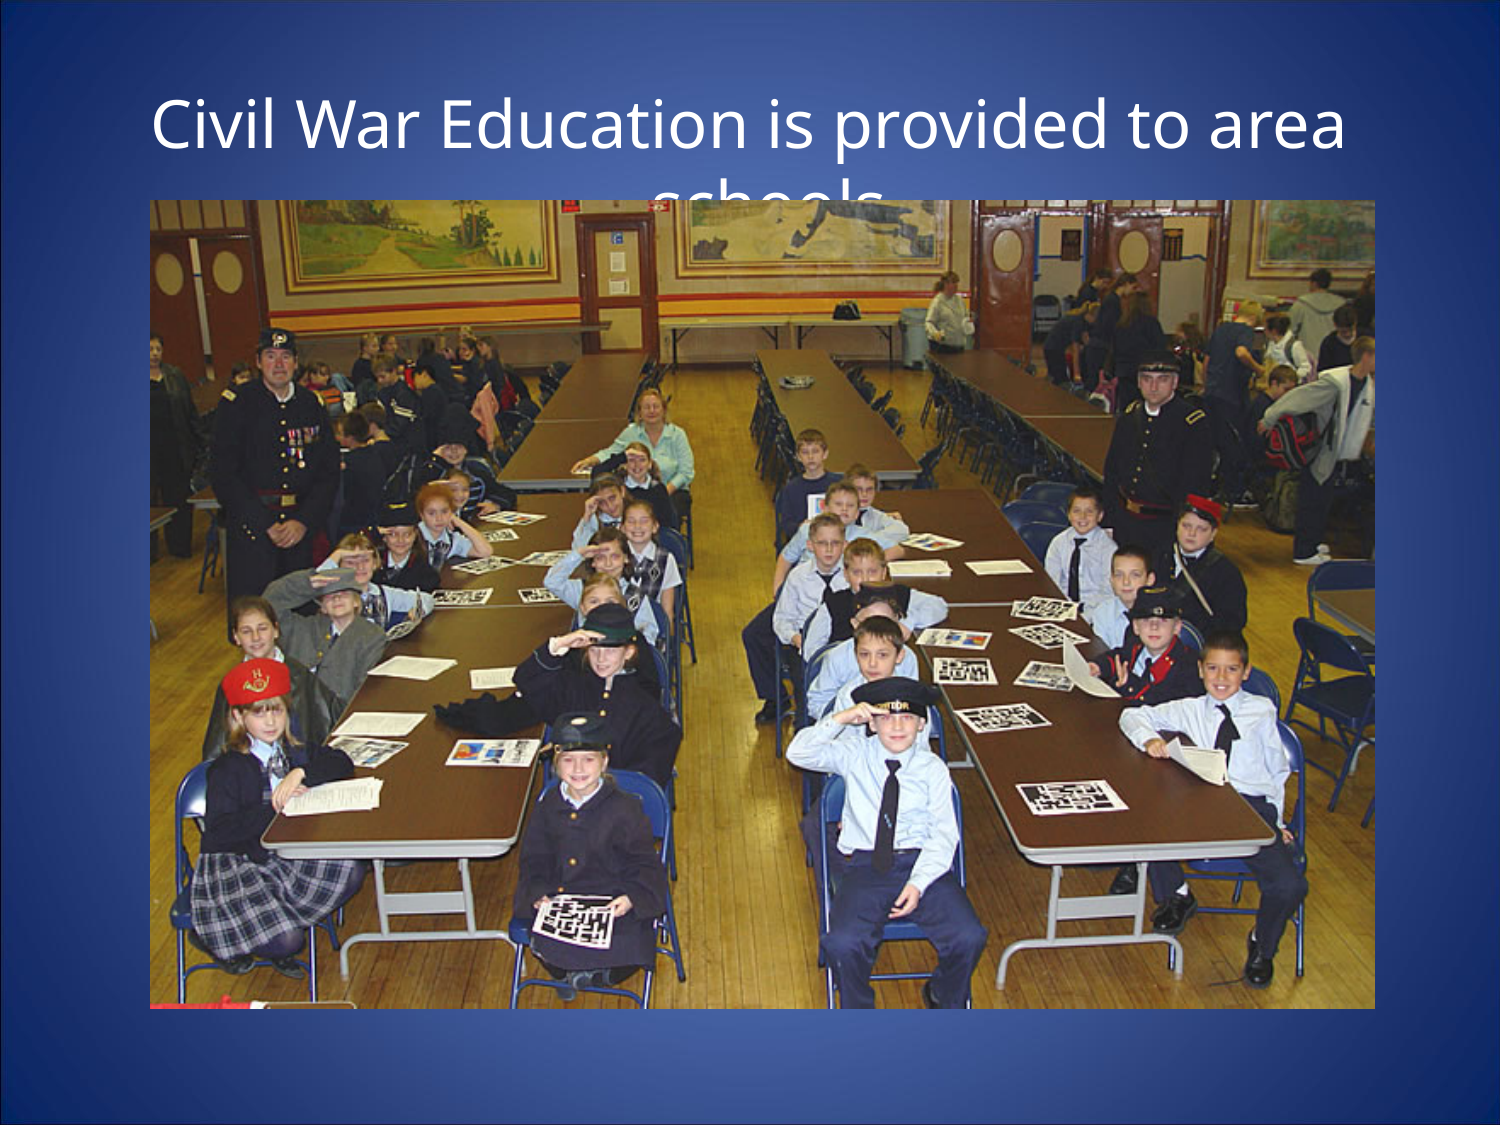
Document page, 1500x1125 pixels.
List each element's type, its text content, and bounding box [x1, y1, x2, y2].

text_box Civil War Education is provided to area schools. [37, 74, 1463, 300]
picture [0, 0, 1500, 1125]
